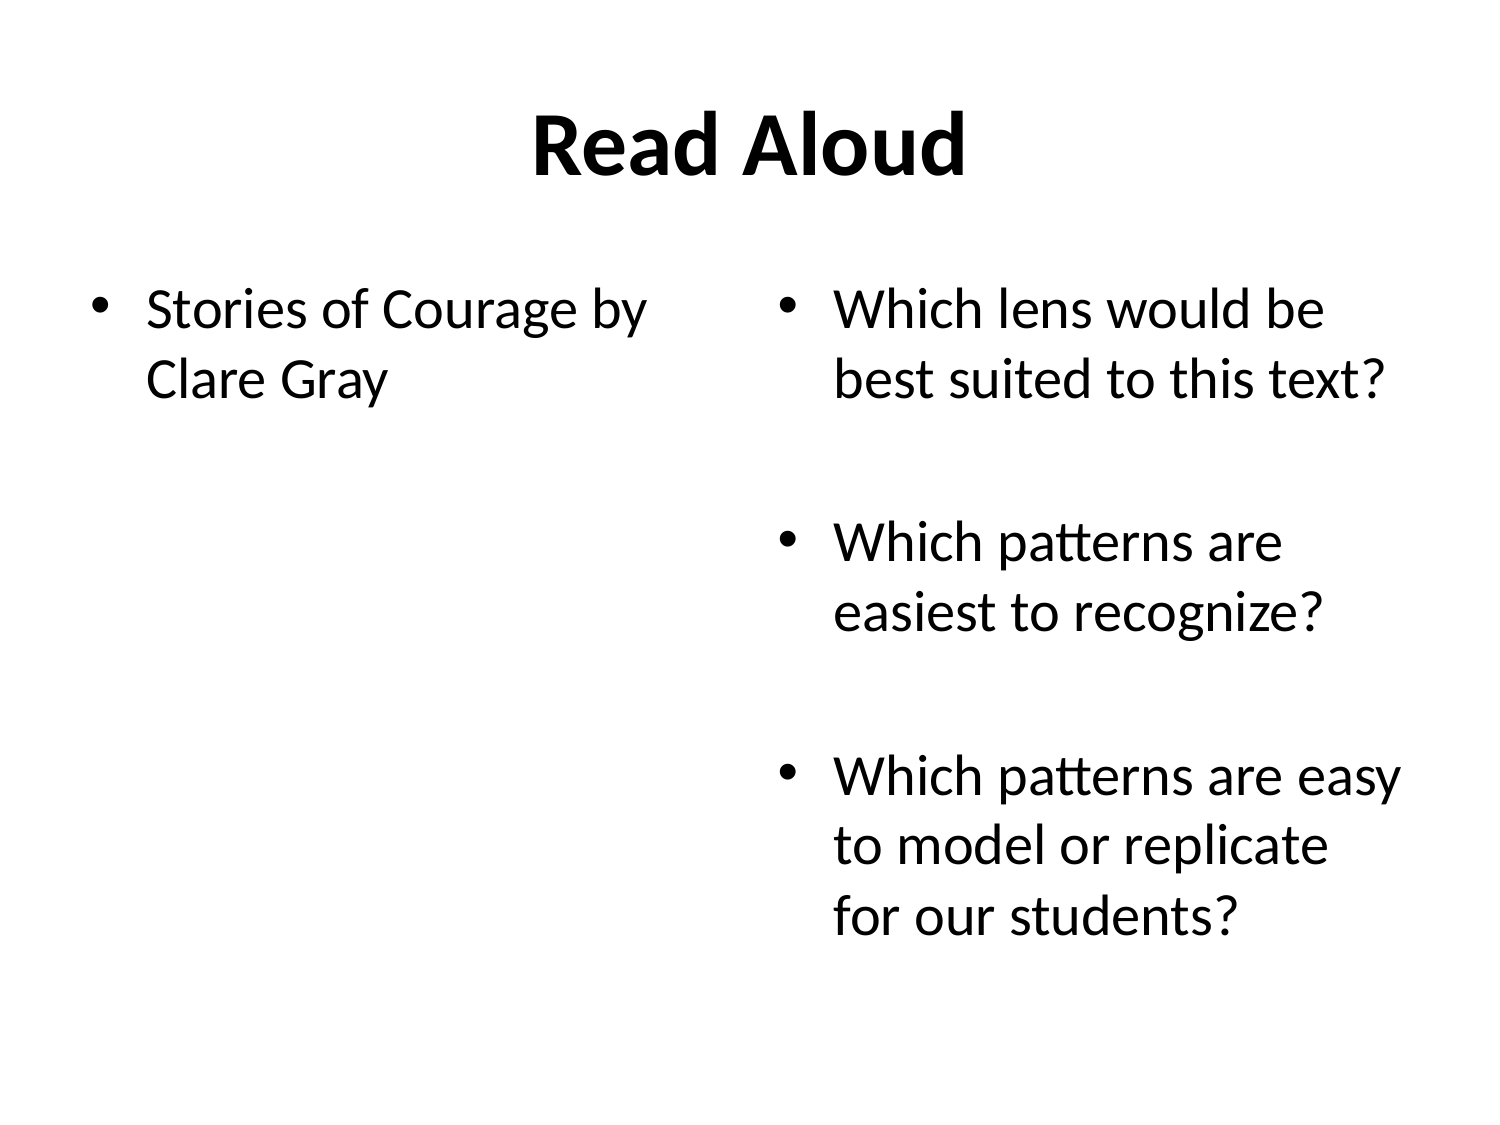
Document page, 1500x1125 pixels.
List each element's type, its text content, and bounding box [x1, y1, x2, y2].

list Which lens would be best suited to this text? Which patterns are easiest to recognize? Which patterns are easy to model or replicate for our students? [762, 262, 1425, 1005]
list Stories of Courage by Clare Gray [75, 262, 738, 1005]
title Read Aloud [75, 45, 1425, 233]
